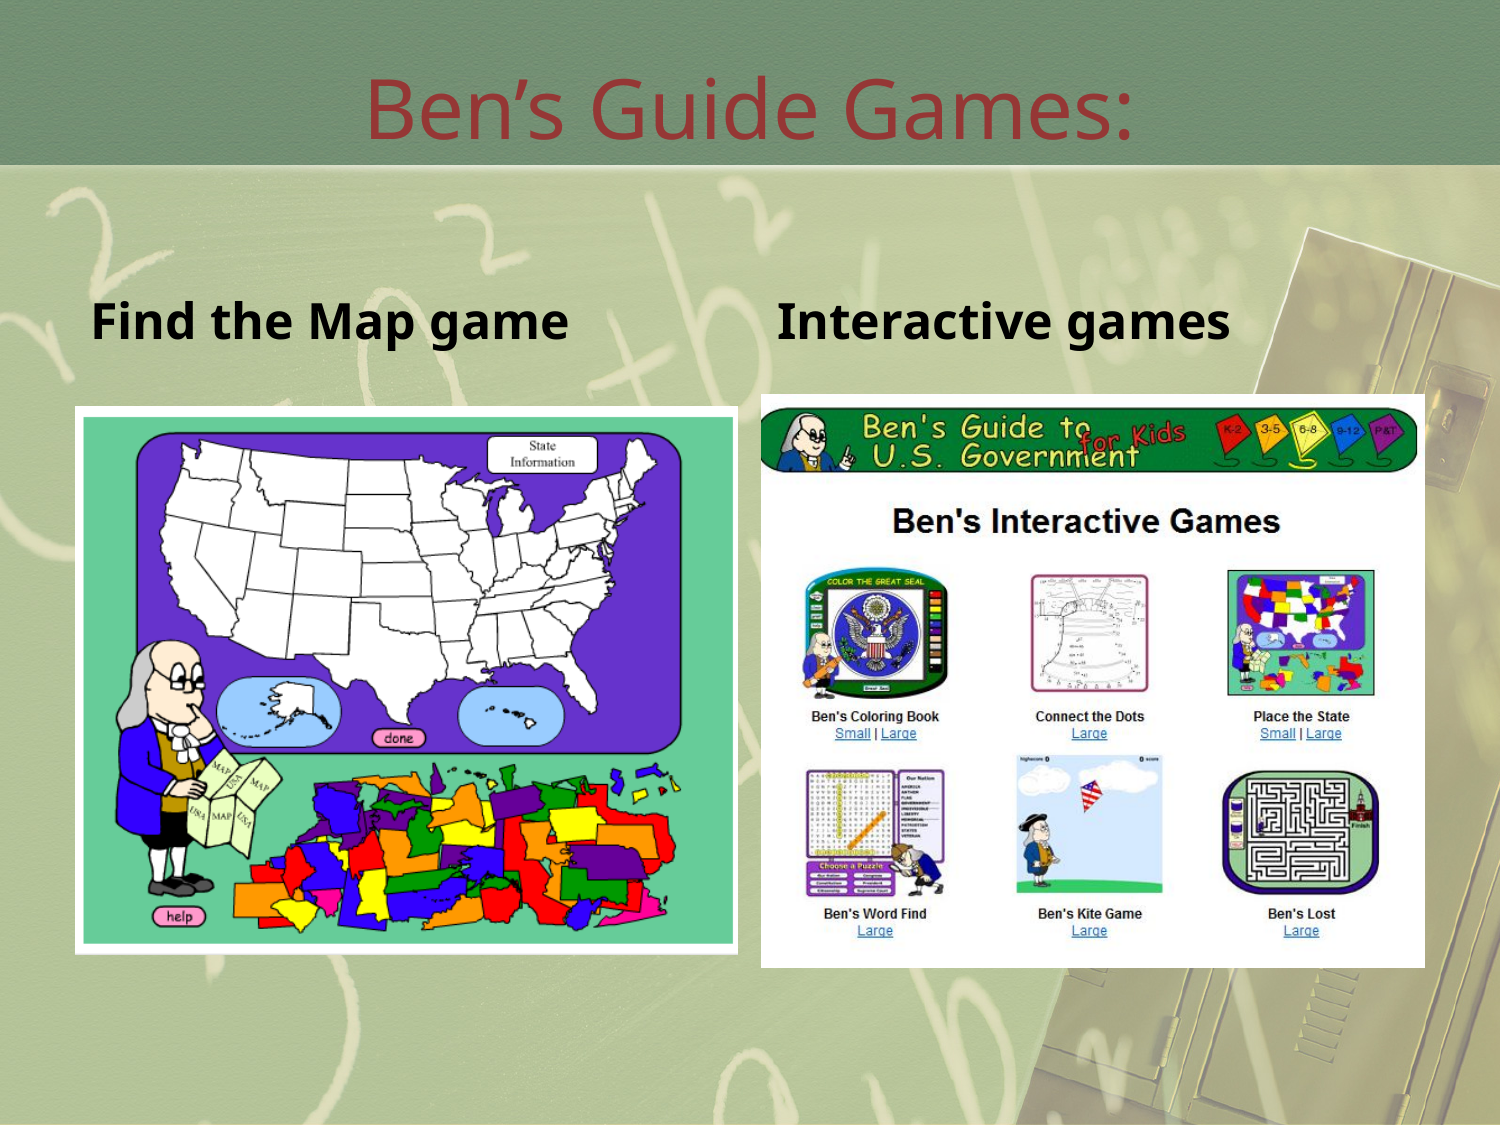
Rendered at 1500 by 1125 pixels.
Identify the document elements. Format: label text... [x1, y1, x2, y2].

list Find the Map game [74, 251, 738, 357]
list Interactive games [761, 251, 1426, 357]
title Ben’s Guide Games: [74, 12, 1426, 201]
picture [0, 0, 1500, 1125]
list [74, 406, 738, 955]
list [761, 393, 1426, 968]
